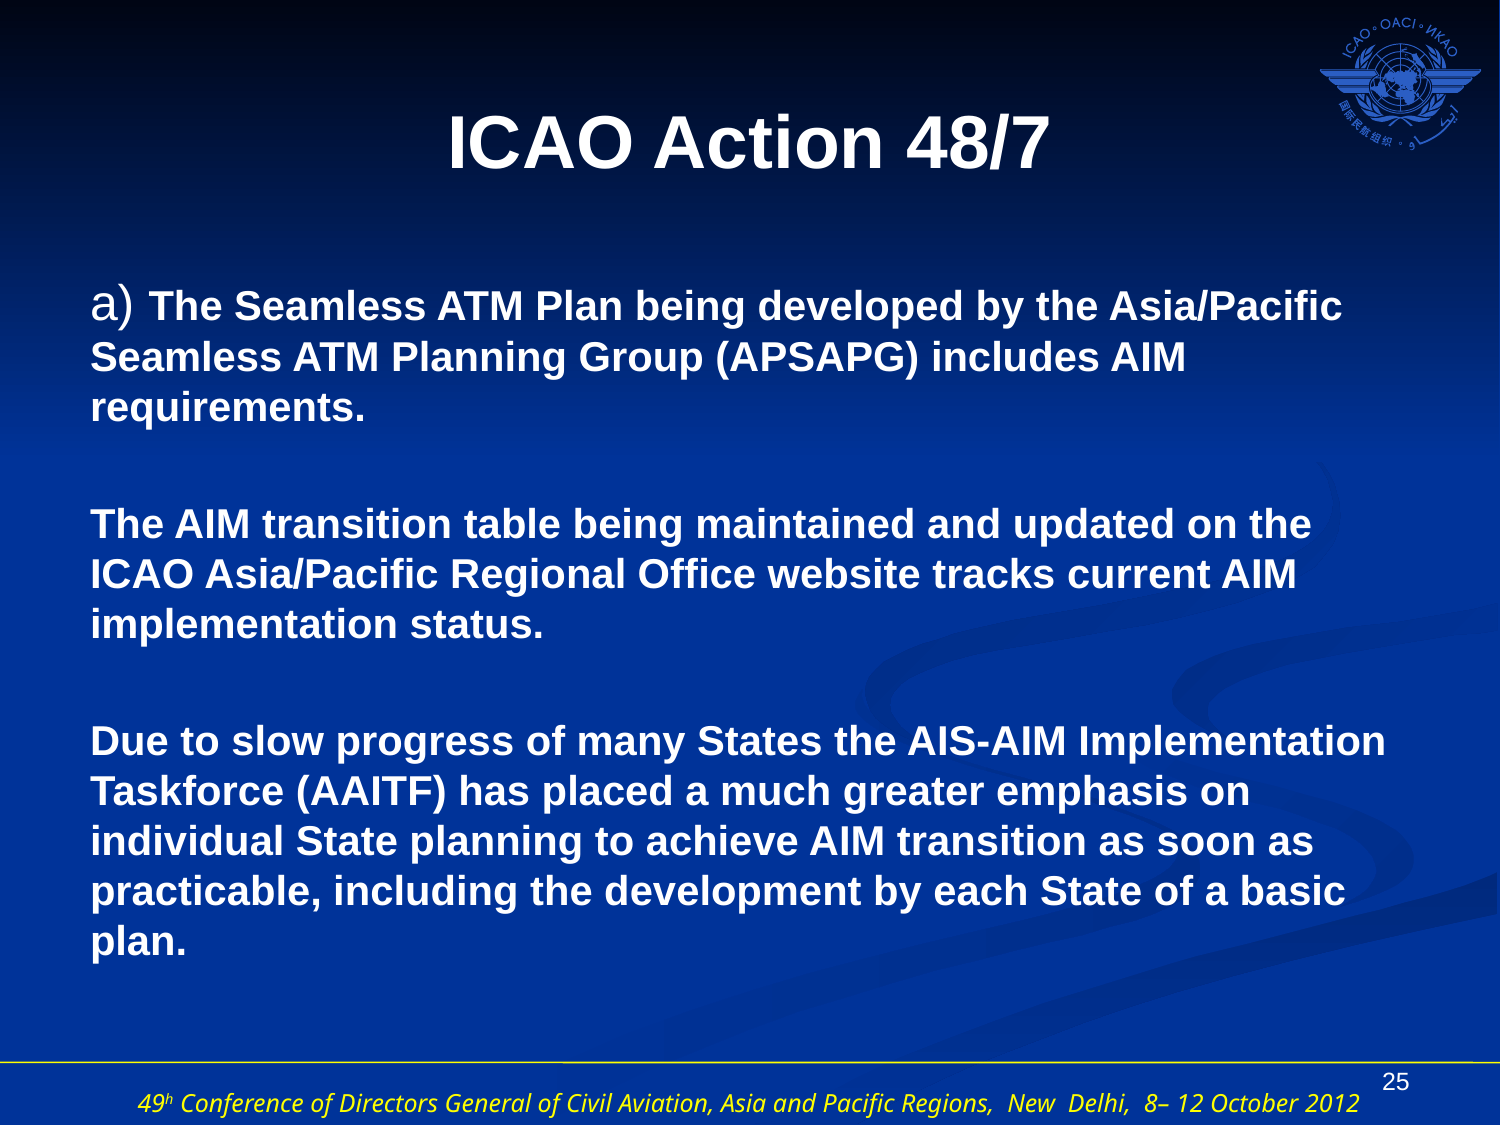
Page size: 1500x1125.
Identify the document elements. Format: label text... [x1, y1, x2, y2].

slide_number 25 [1074, 1024, 1426, 1104]
title ICAO Action 48/7 [74, 44, 1426, 233]
list a) The Seamless ATM Plan being developed by the Asia/Pacific Seamless ATM Planning Group (APSAPG) includes AIM requirements. The AIM transition table being maintained and updated on the ICAO Asia/Pacific Regional Office website tracks current AIM implementation status. Due to slow progress of many States the AIS-AIM Implementation Taskforce (AAITF) has placed a much greater emphasis on individual State planning to achieve AIM transition as soon as practicable, including the development by each State of a basic plan. [74, 262, 1426, 1006]
